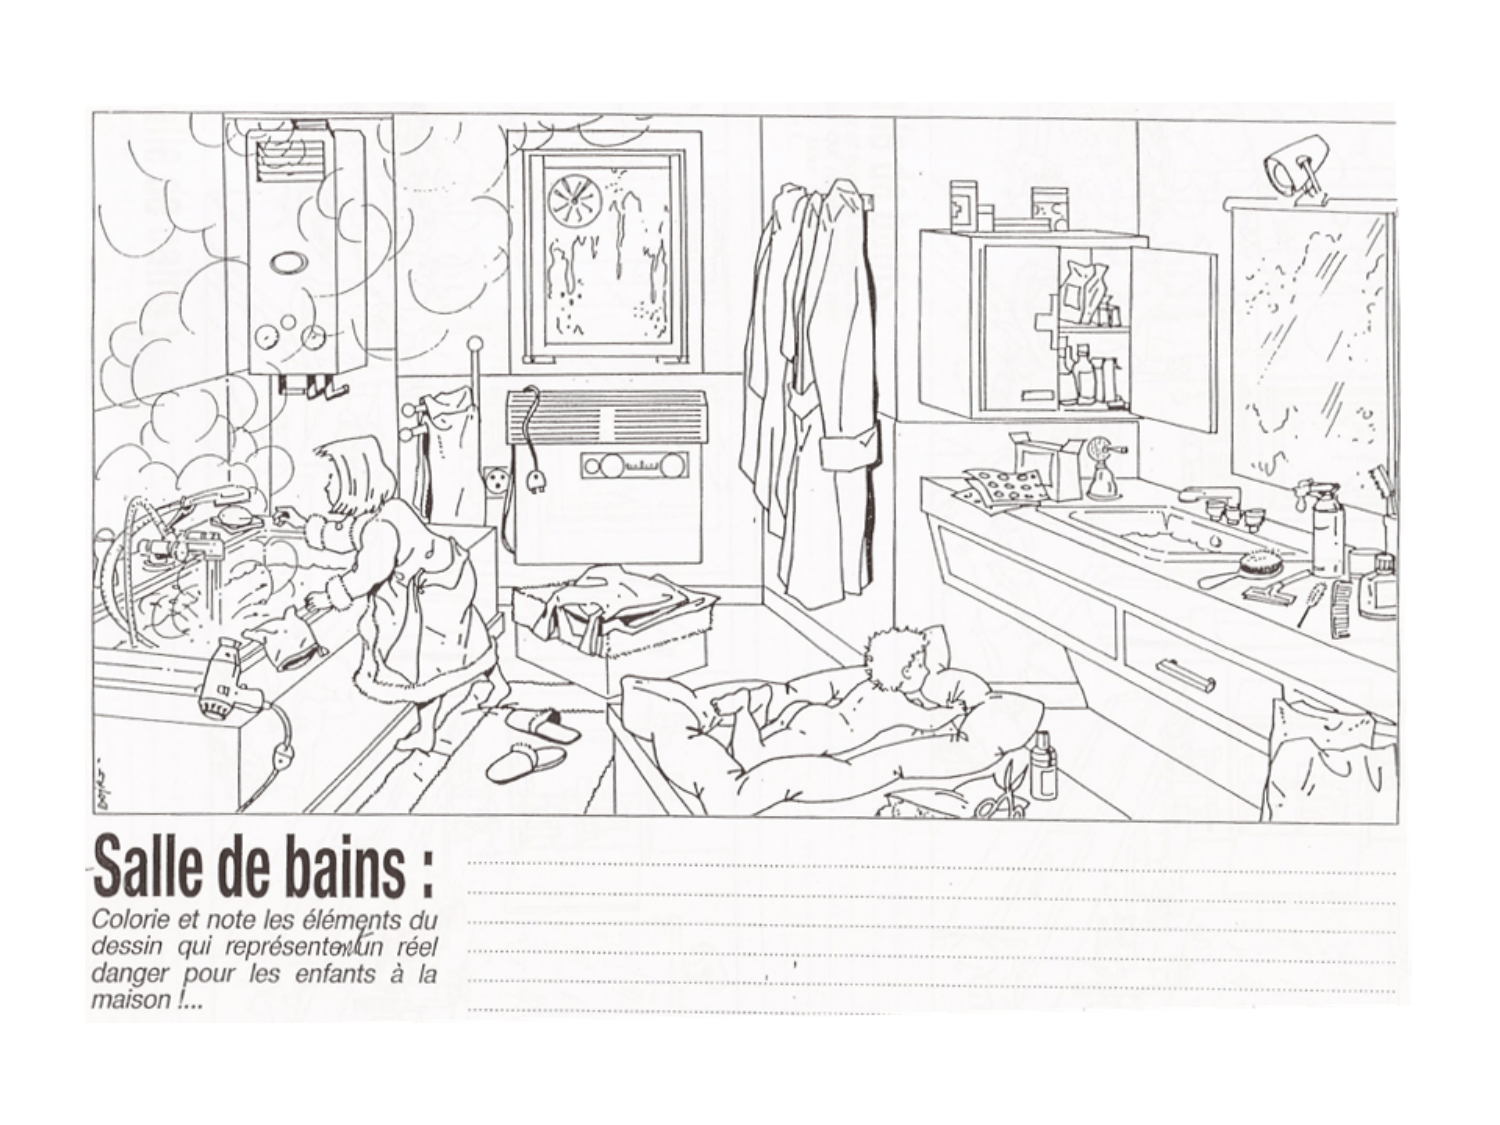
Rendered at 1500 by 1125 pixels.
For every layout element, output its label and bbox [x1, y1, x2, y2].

picture [84, 102, 1415, 1023]
